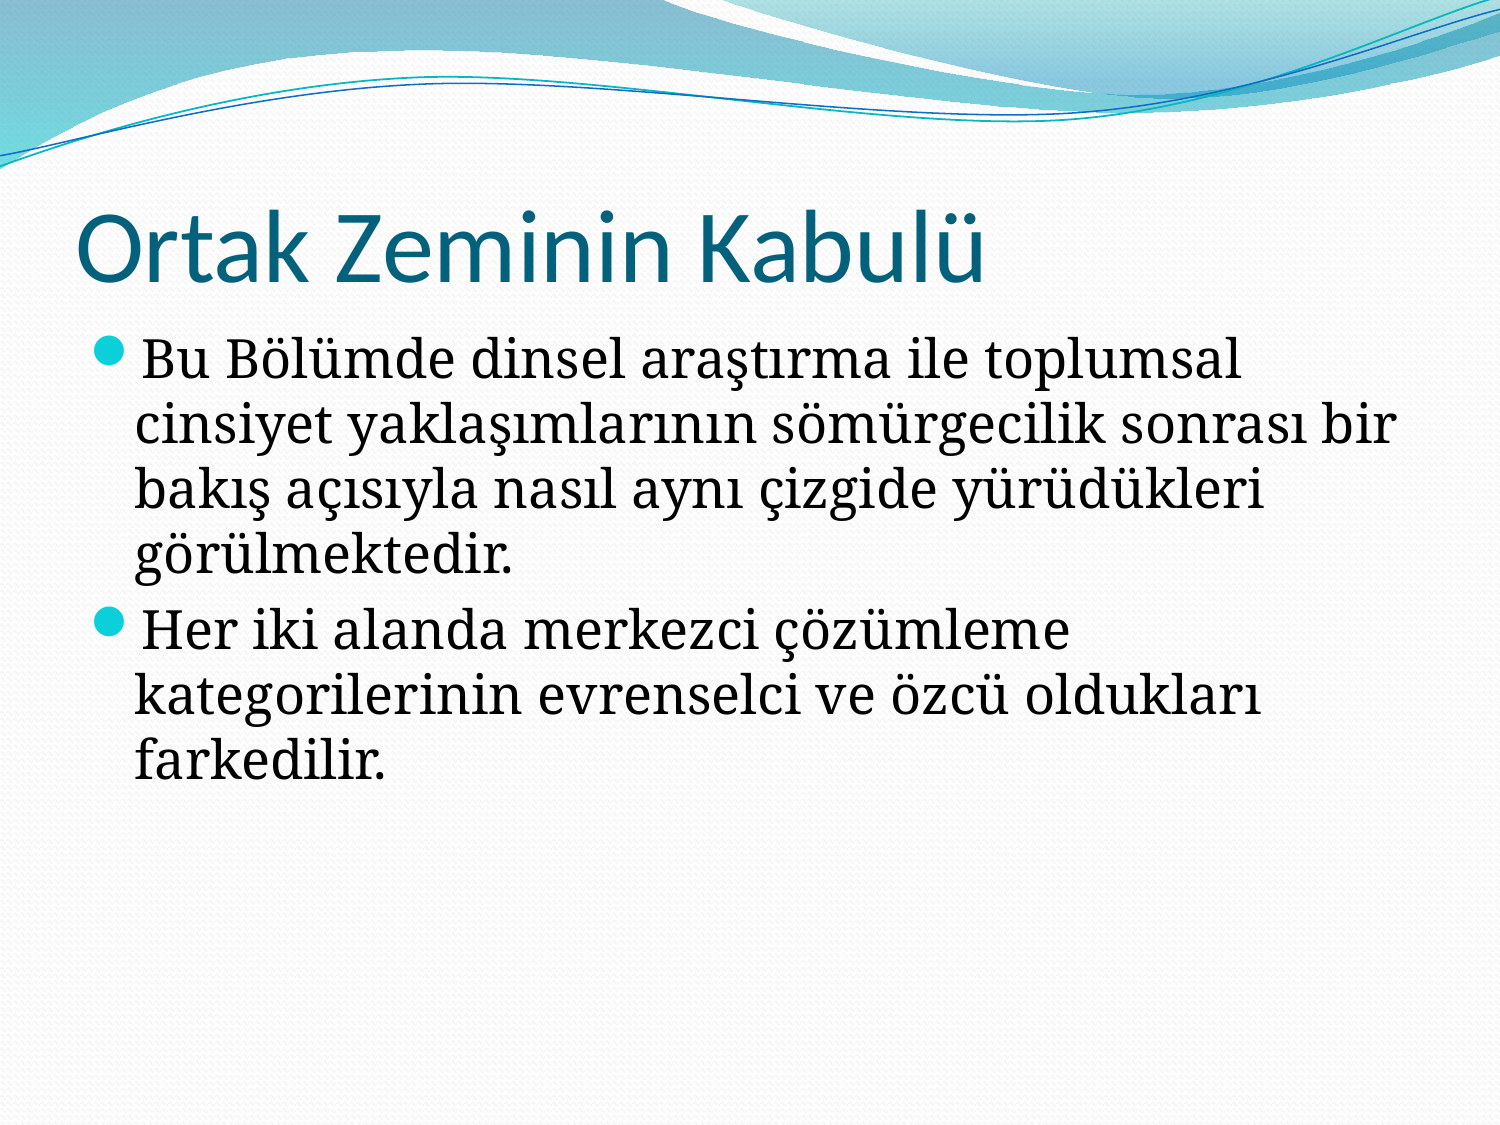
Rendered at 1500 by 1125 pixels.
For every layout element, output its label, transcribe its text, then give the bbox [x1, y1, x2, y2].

list Bu Bölümde dinsel araştırma ile toplumsal cinsiyet yaklaşımlarının sömürgecilik sonrası bir bakış açısıyla nasıl aynı çizgide yürüdükleri görülmektedir. Her iki alanda merkezci çözümleme kategorilerinin evrenselci ve özcü oldukları farkedilir. [75, 317, 1425, 1038]
title Ortak Zeminin Kabulü [75, 115, 1425, 303]
